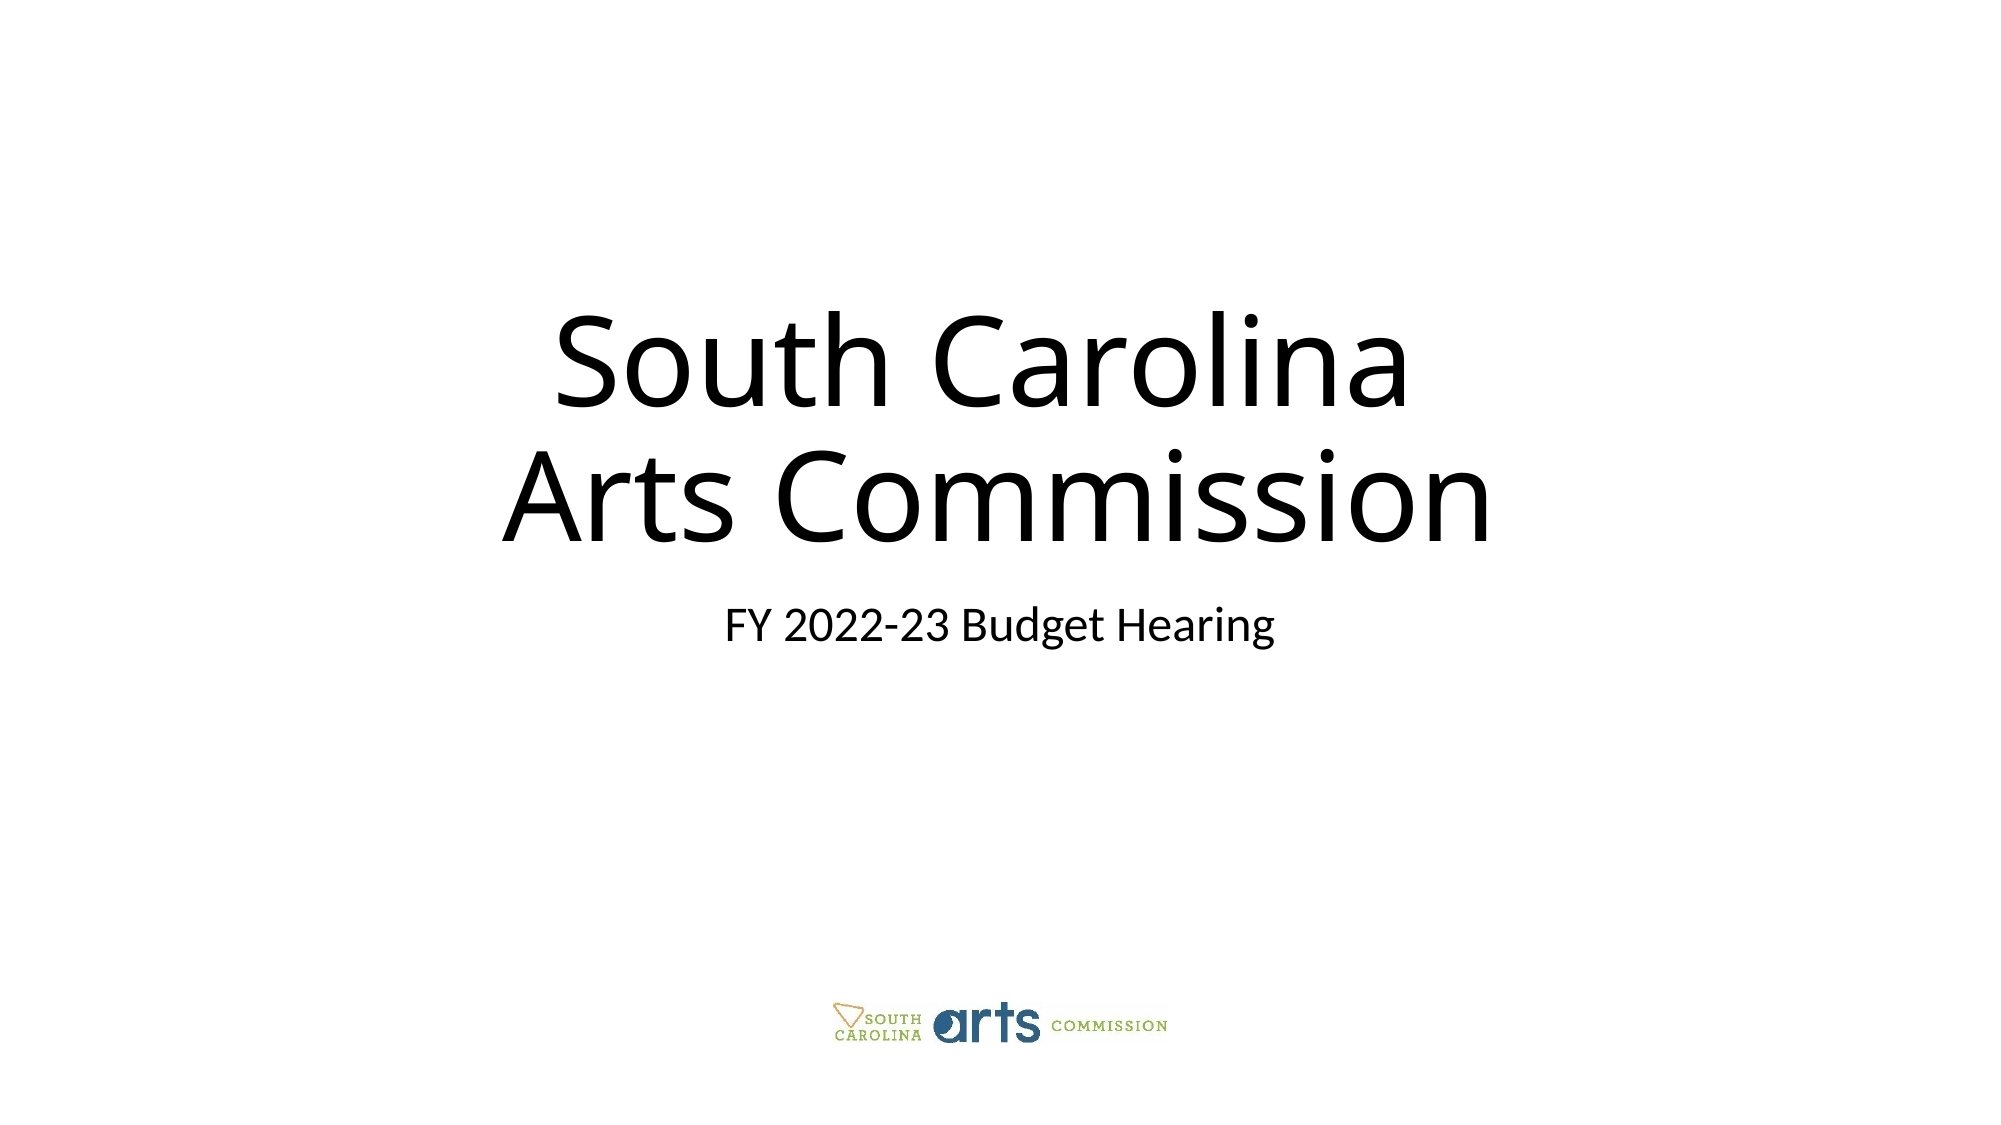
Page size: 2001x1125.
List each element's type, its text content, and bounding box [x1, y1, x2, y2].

subtitle FY 2022-23 Budget Hearing [249, 590, 1750, 863]
picture [833, 1002, 1167, 1043]
title South Carolina Arts Commission [249, 184, 1750, 576]
